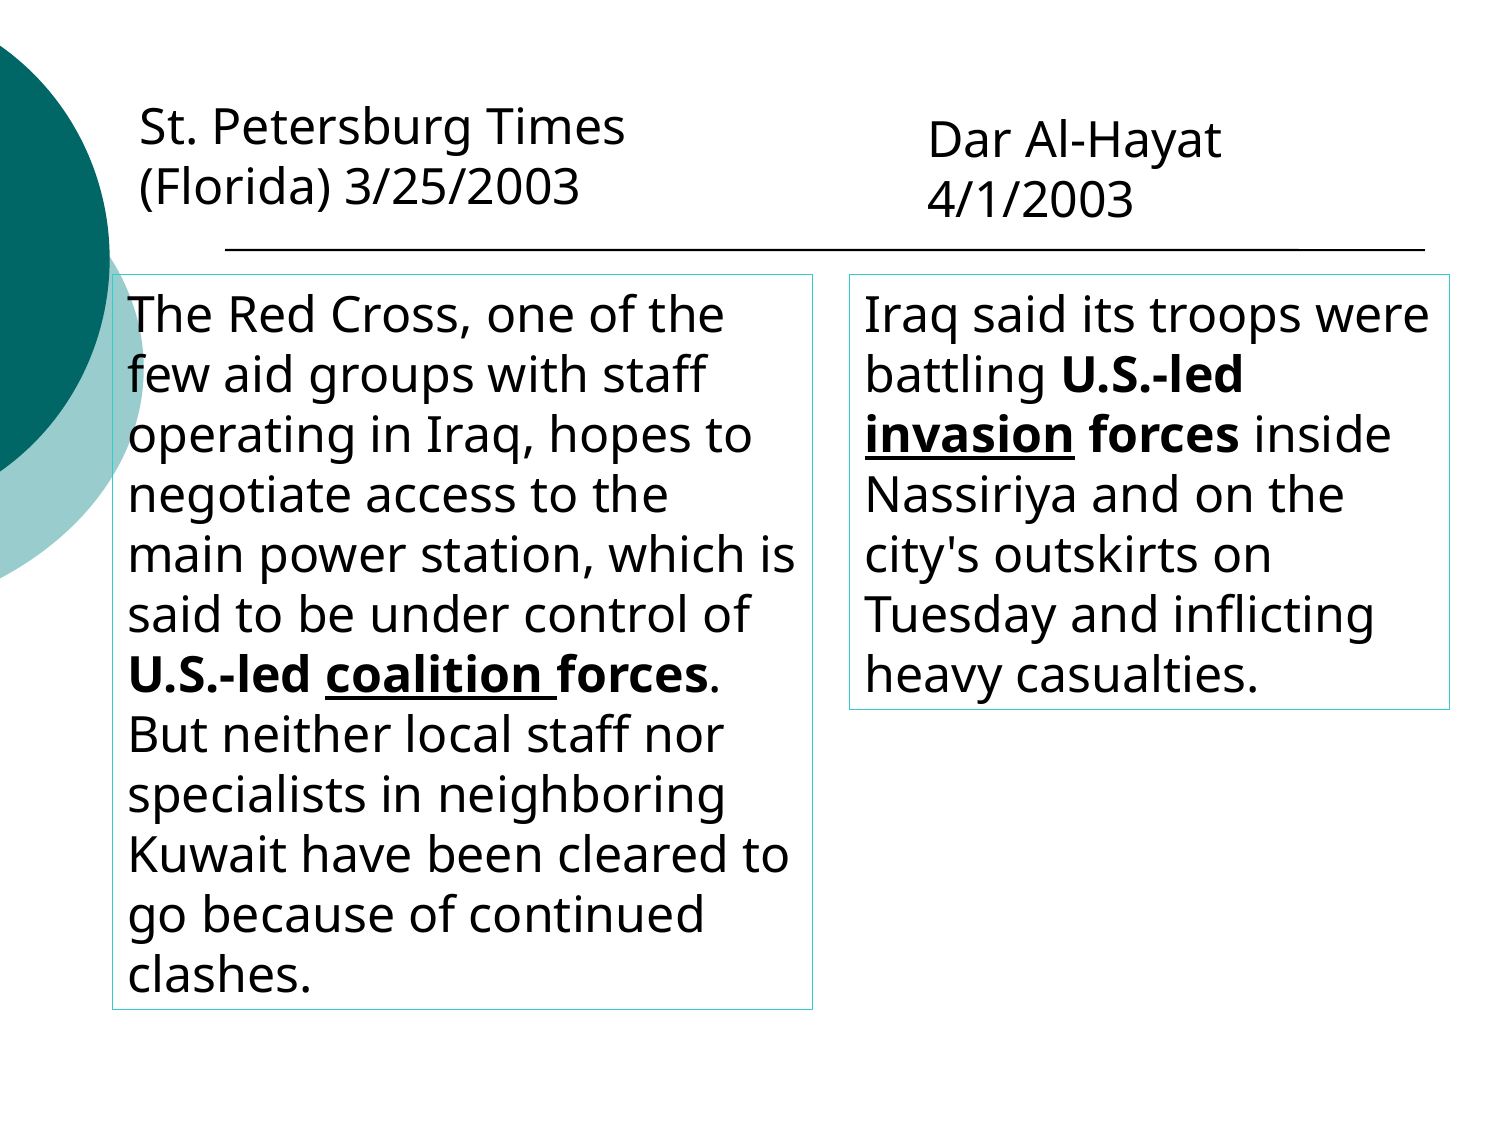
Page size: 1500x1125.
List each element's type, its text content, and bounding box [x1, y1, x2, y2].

text_box St. Petersburg Times (Florida) 3/25/2003 [125, 87, 750, 223]
text_box The Red Cross, one of the few aid groups with staff operating in Iraq, hopes to negotiate access to the main power station, which is said to be under control of U.S.-led coalition forces. But neither local staff nor specialists in neighboring Kuwait have been cleared to go because of continued clashes. [112, 274, 813, 1010]
text_box Iraq said its troops were battling U.S.-led invasion forces inside Nassiriya and on the city's outskirts on Tuesday and inflicting heavy casualties. [849, 274, 1450, 710]
text_box Dar Al-Hayat 4/1/2003 [912, 99, 1413, 235]
